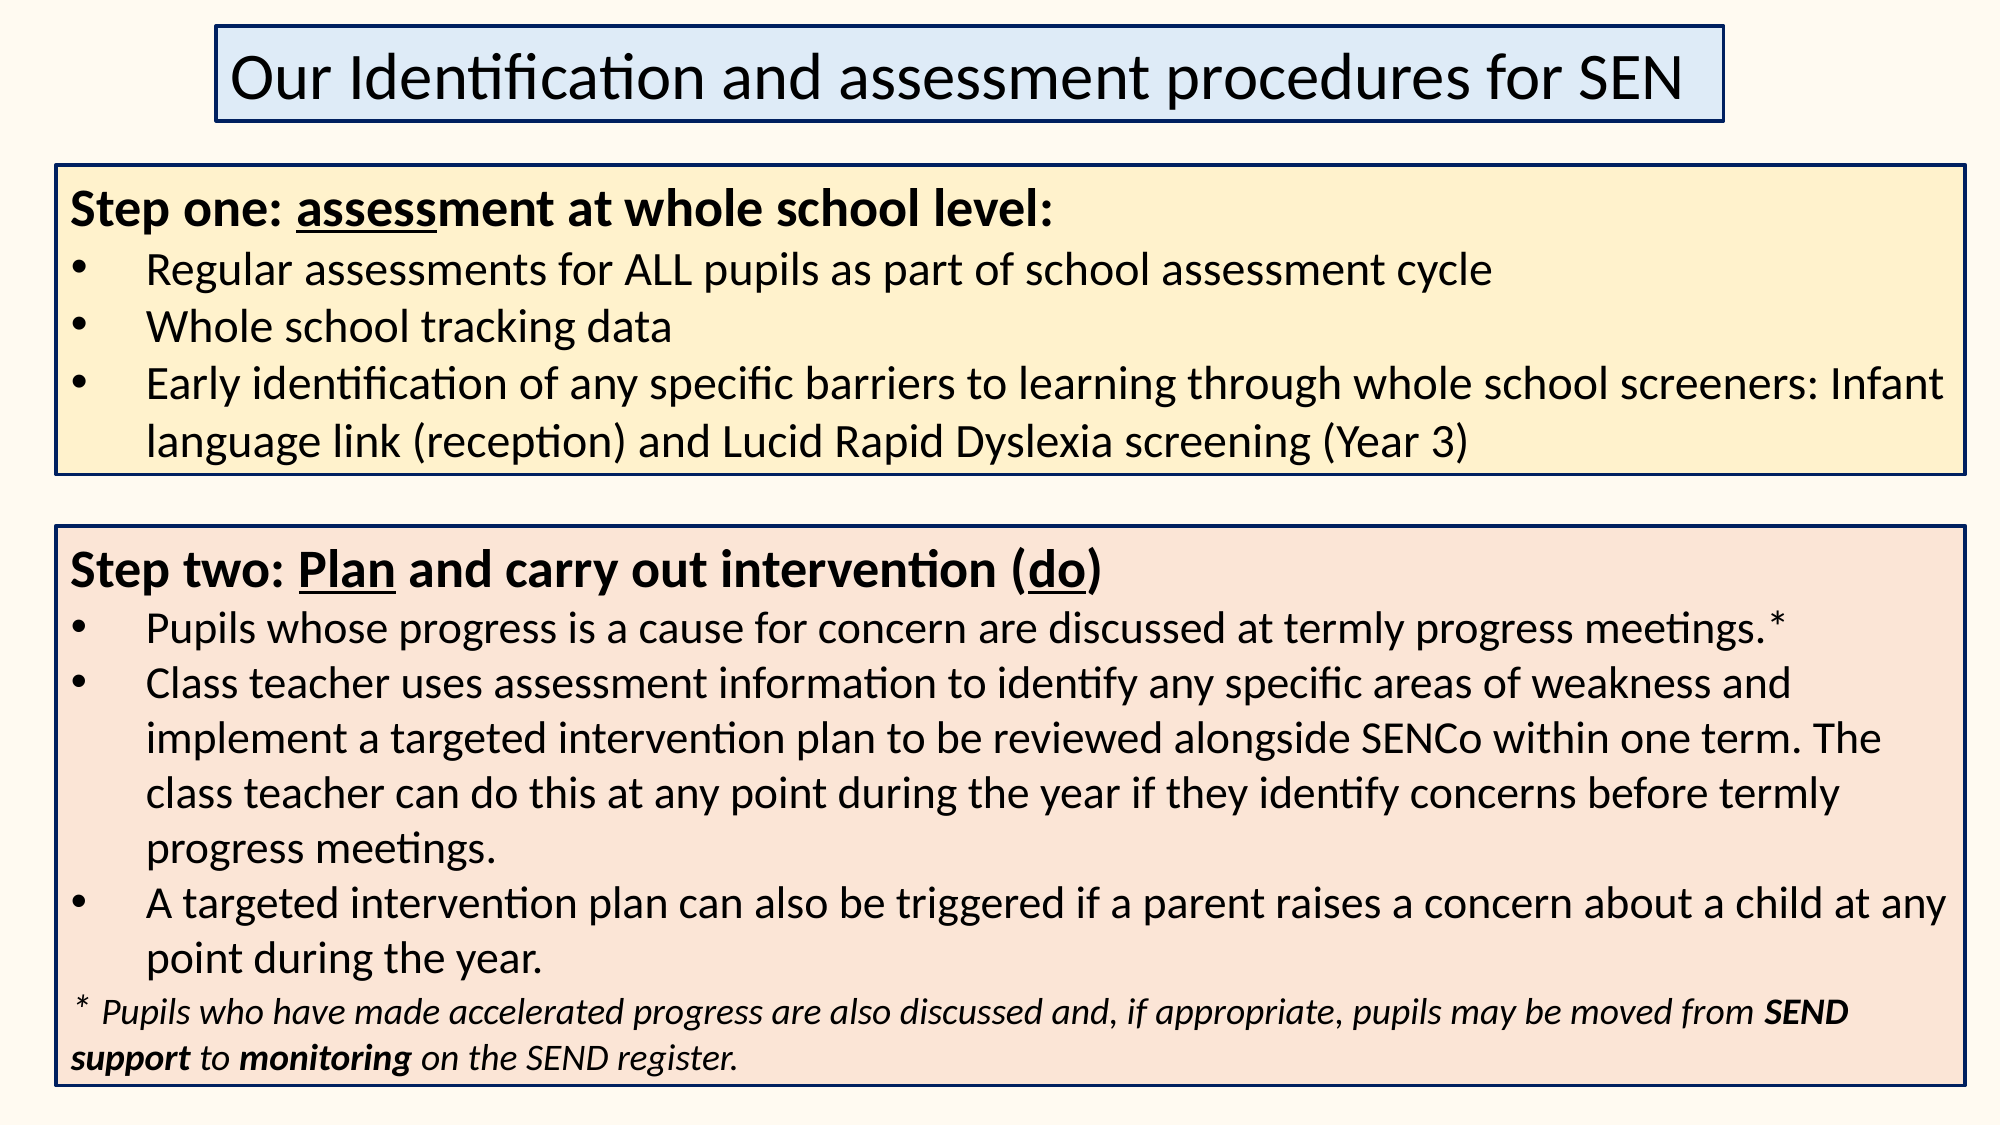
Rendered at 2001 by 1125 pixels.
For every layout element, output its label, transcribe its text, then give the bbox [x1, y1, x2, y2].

text_box Step one: assessment at whole school level: Regular assessments for ALL pupils as part of school assessment cycle Whole school tracking data Early identification of any specific barriers to learning through whole school screeners: Infant language link (reception) and Lucid Rapid Dyslexia screening (Year 3) [55, 164, 1966, 475]
text_box Step two: Plan and carry out intervention (do) Pupils whose progress is a cause for concern are discussed at termly progress meetings.* Class teacher uses assessment information to identify any specific areas of weakness and implement a targeted intervention plan to be reviewed alongside SENCo within one term. The class teacher can do this at any point during the year if they identify concerns before termly progress meetings. A targeted intervention plan can also be triggered if a parent raises a concern about a child at any point during the year. * Pupils who have made accelerated progress are also discussed and, if appropriate, pupils may be moved from SEND support to monitoring on the SEND register. [55, 525, 1966, 1086]
text_box Our Identification and assessment procedures for SEN [216, 26, 1724, 121]
